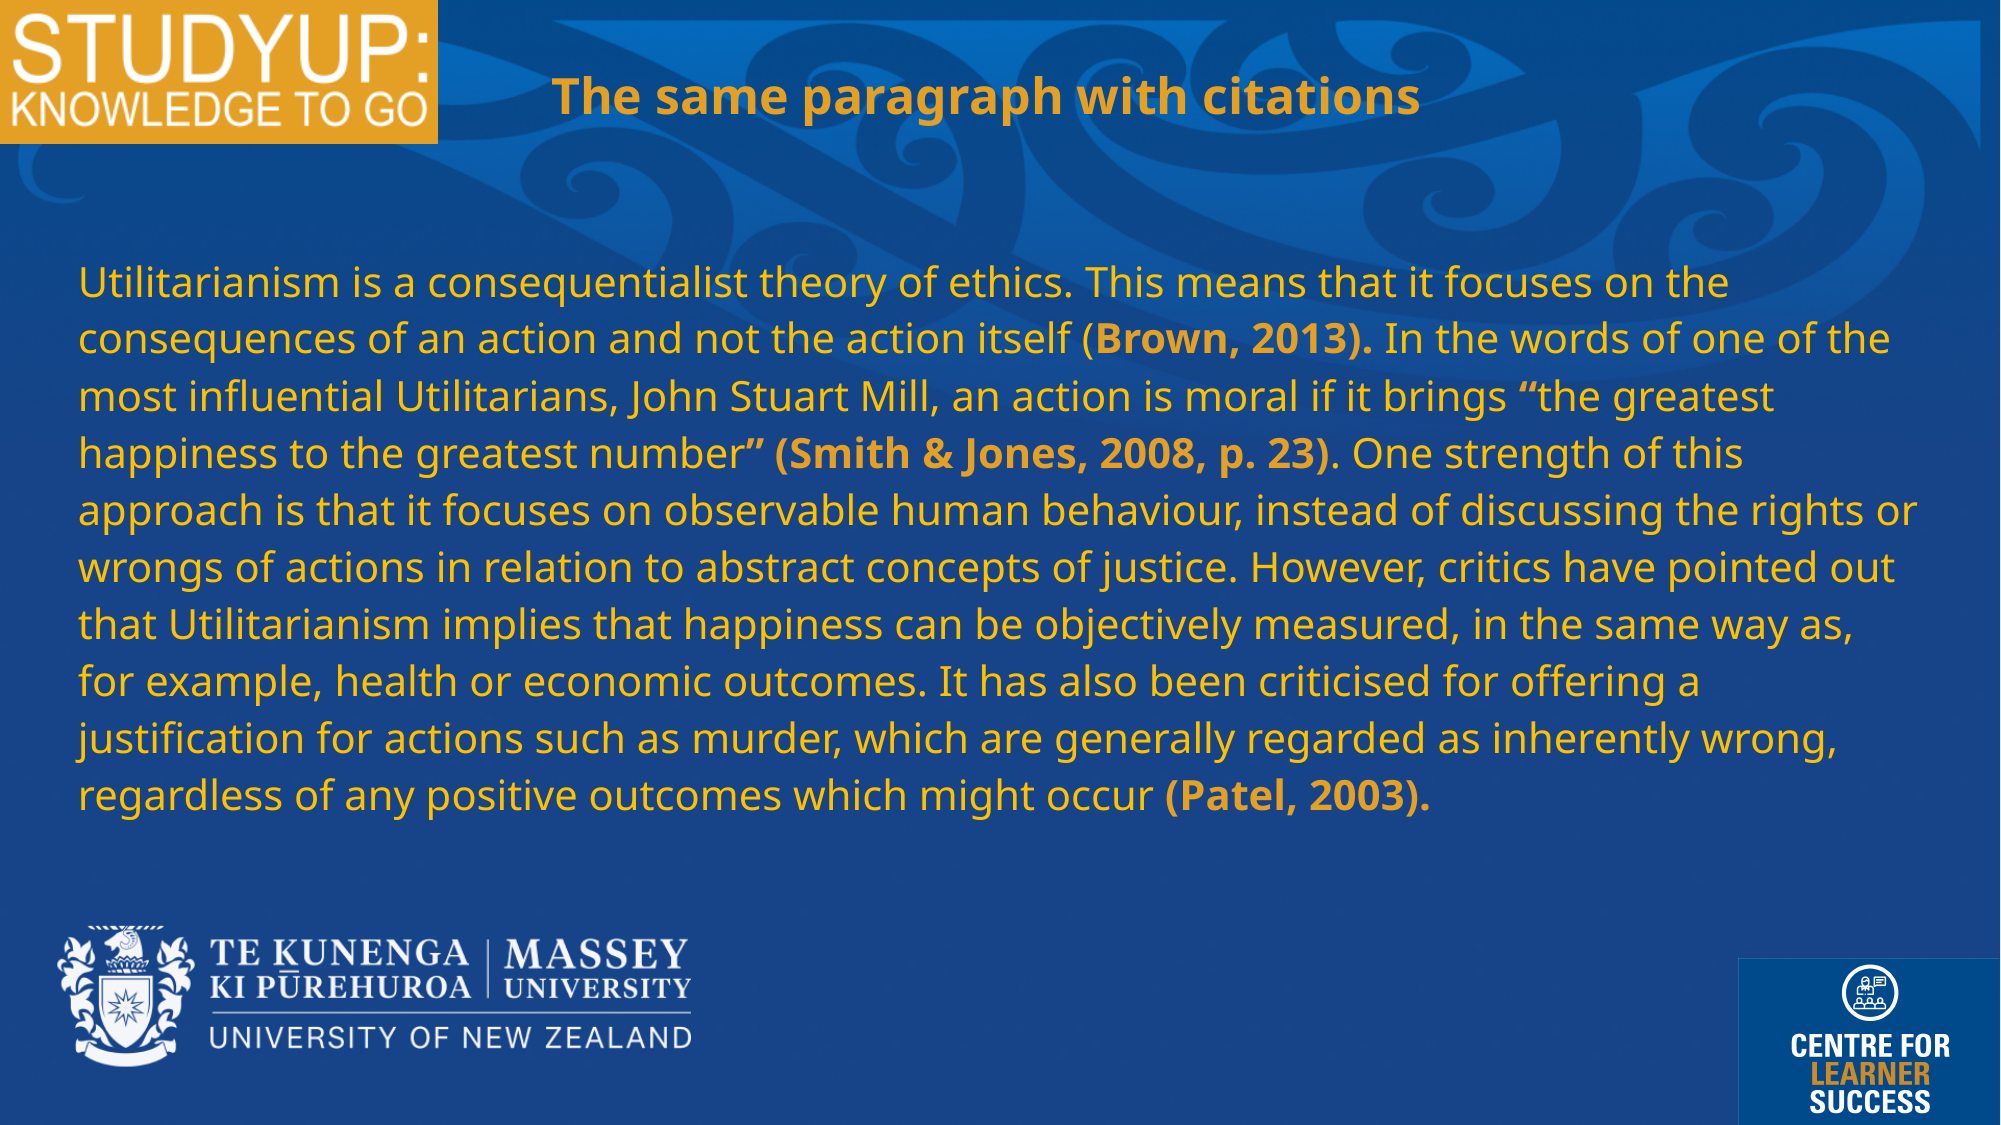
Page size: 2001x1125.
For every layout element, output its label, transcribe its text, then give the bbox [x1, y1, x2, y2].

title Utilitarianism is a consequentialist theory of ethics. This means that it focuses on the consequences of an action and not the action itself (Brown, 2013). In the words of one of the most influential Utilitarians, John Stuart Mill, an action is moral if it brings “the greatest happiness to the greatest number” (Smith & Jones, 2008, p. 23). One strength of this approach is that it focuses on observable human behaviour, instead of discussing the rights or wrongs of actions in relation to abstract concepts of justice. However, critics have pointed out that Utilitarianism implies that happiness can be objectively measured, in the same way as, for example, health or economic outcomes. It has also been criticised for offering a justification for actions such as murder, which are generally regarded as inherently wrong, regardless of any positive outcomes which might occur (Patel, 2003). [62, 133, 1938, 934]
picture [0, 0, 2001, 1125]
text_box The same paragraph with citations [536, 57, 1828, 133]
